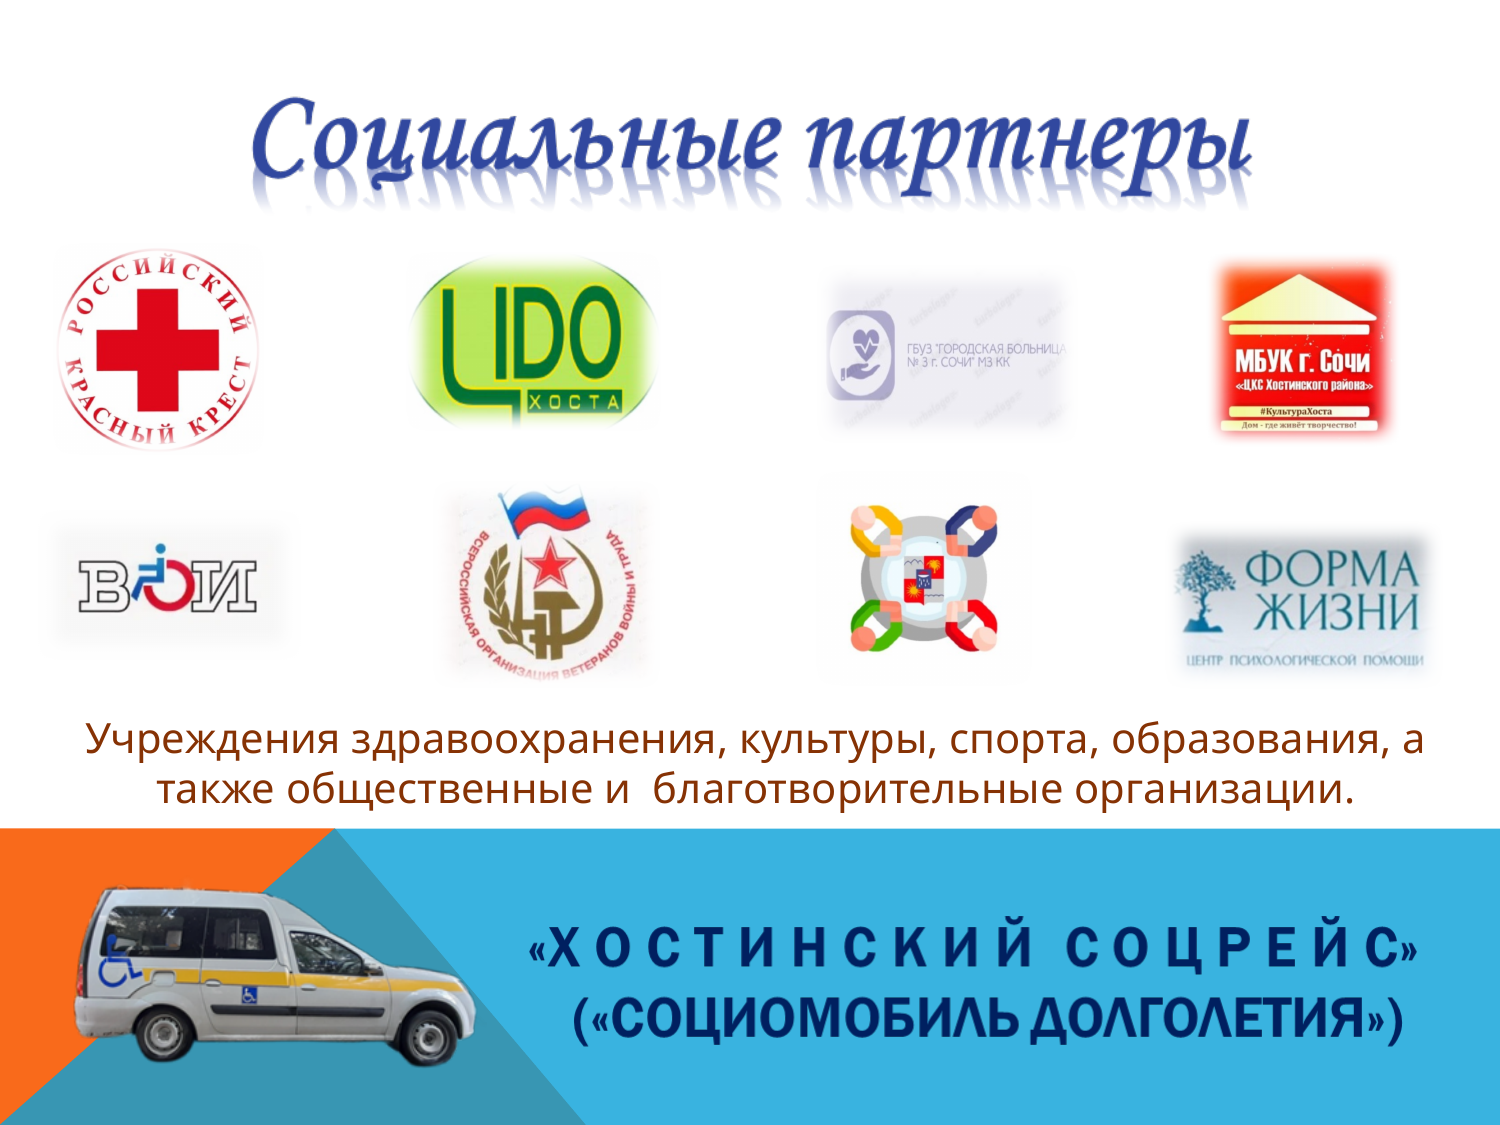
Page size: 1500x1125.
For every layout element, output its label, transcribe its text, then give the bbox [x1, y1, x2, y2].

picture [37, 509, 302, 661]
text_box Учреждения здравоохранения, культуры, спорта, образования, а также общественные и благотворительные организации. [41, 704, 1471, 819]
picture [1164, 520, 1444, 690]
picture [42, 727, 487, 1125]
picture [491, 892, 1468, 1086]
picture [815, 469, 1033, 687]
picture [431, 479, 663, 690]
picture [51, 30, 1403, 456]
